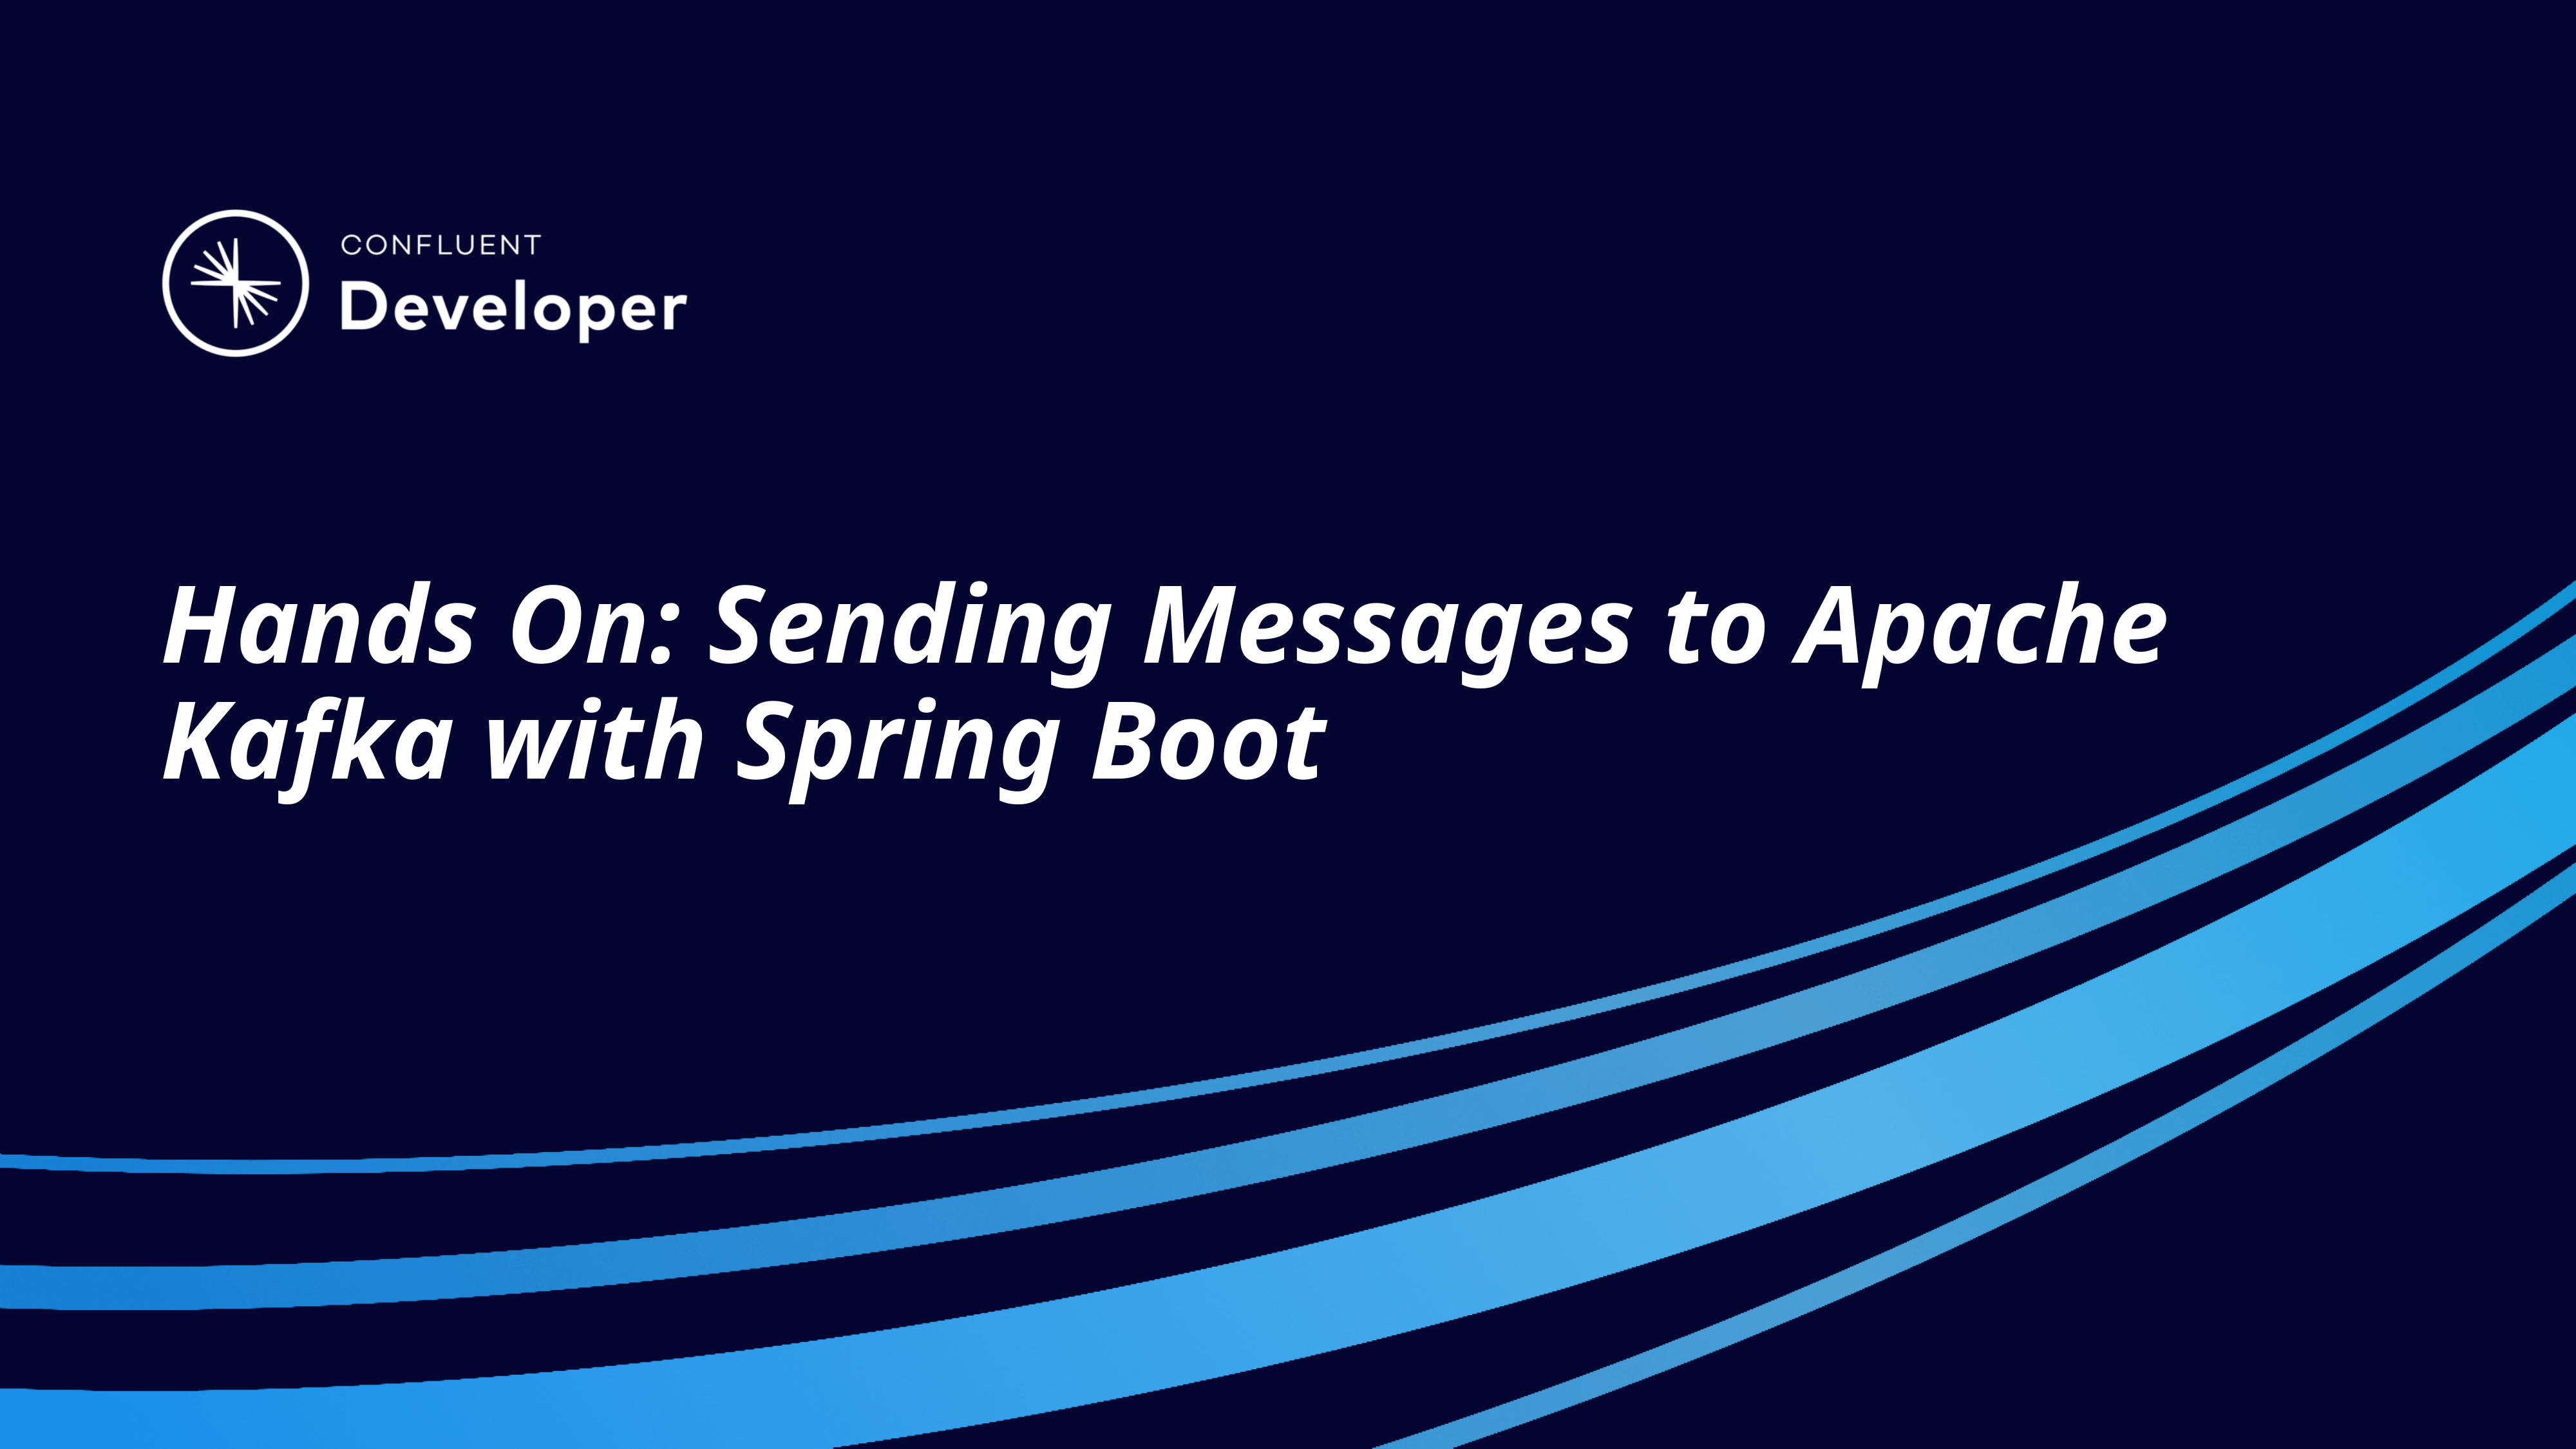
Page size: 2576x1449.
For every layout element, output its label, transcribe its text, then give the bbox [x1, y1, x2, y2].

picture [0, 129, 2576, 1449]
title Hands On: Sending Messages to Apache Kafka with Spring Boot [160, 497, 2314, 815]
